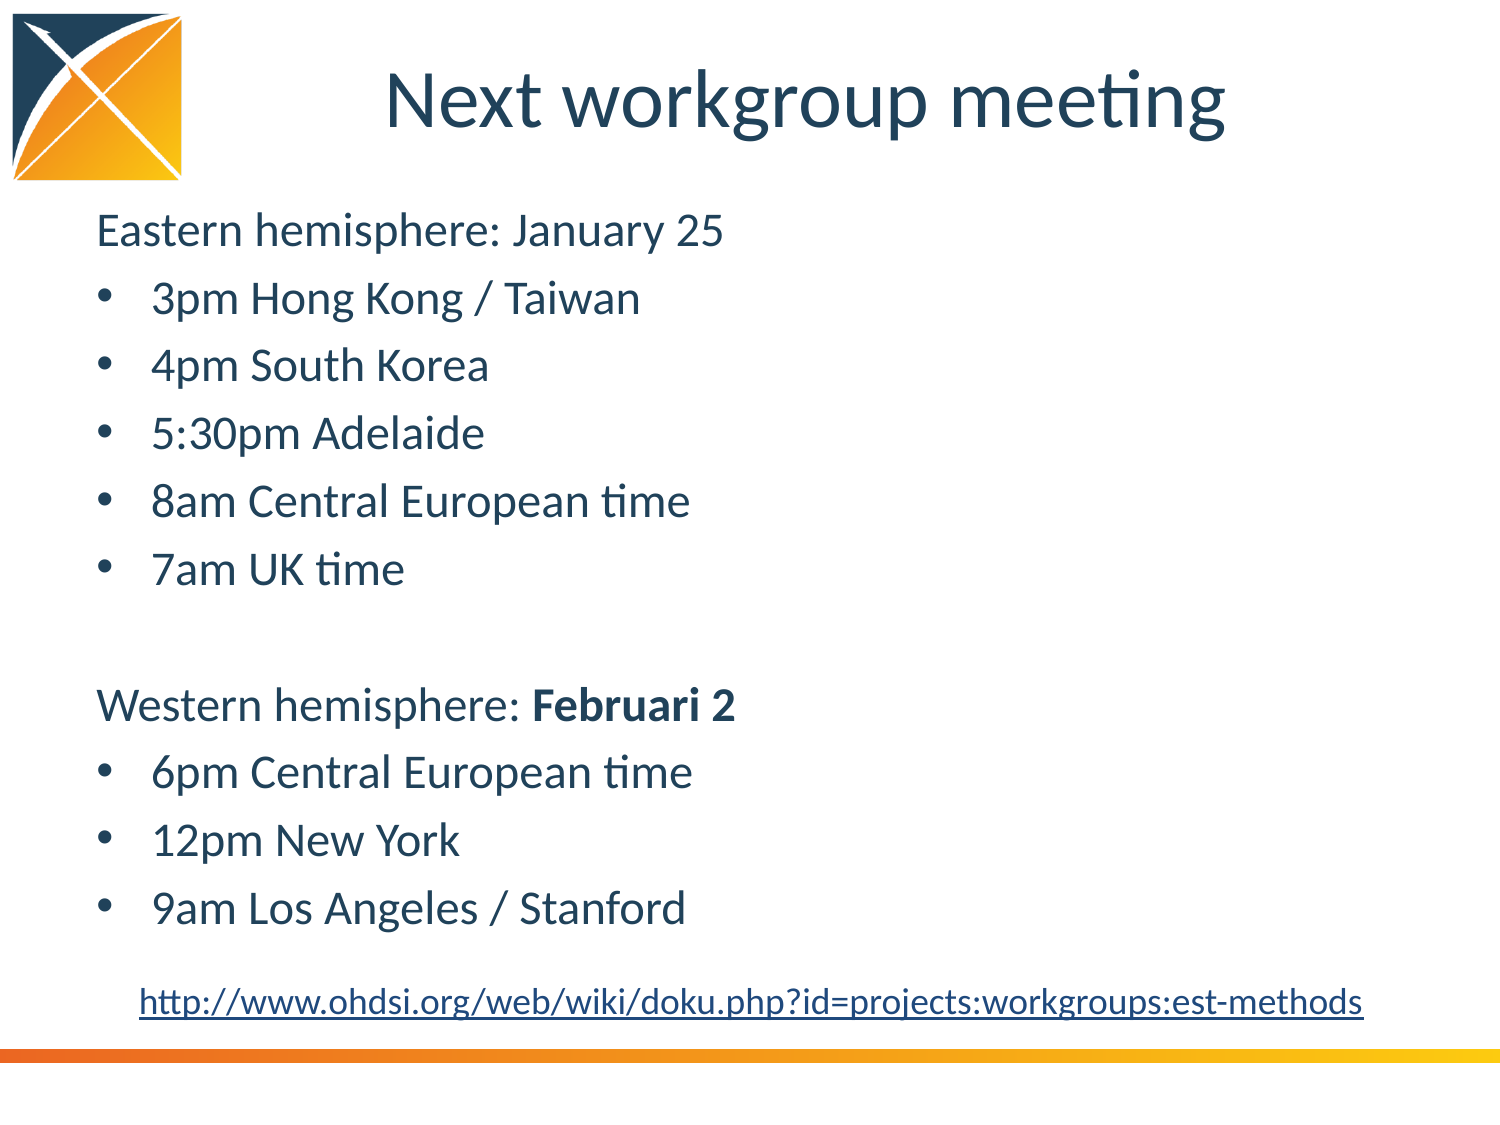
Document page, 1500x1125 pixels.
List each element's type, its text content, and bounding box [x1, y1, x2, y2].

list Eastern hemisphere: January 25 3pm Hong Kong / Taiwan 4pm South Korea 5:30pm Adelaide 8am Central European time 7am UK time Western hemisphere: Februari 2 6pm Central European time 12pm New York 9am Los Angeles / Stanford [81, 190, 1432, 947]
title Next workgroup meeting [187, 24, 1425, 163]
text_box http://www.ohdsi.org/web/wiki/doku.php?id=projects:workgroups:est-methods [123, 969, 1387, 1030]
picture [0, 0, 206, 200]
